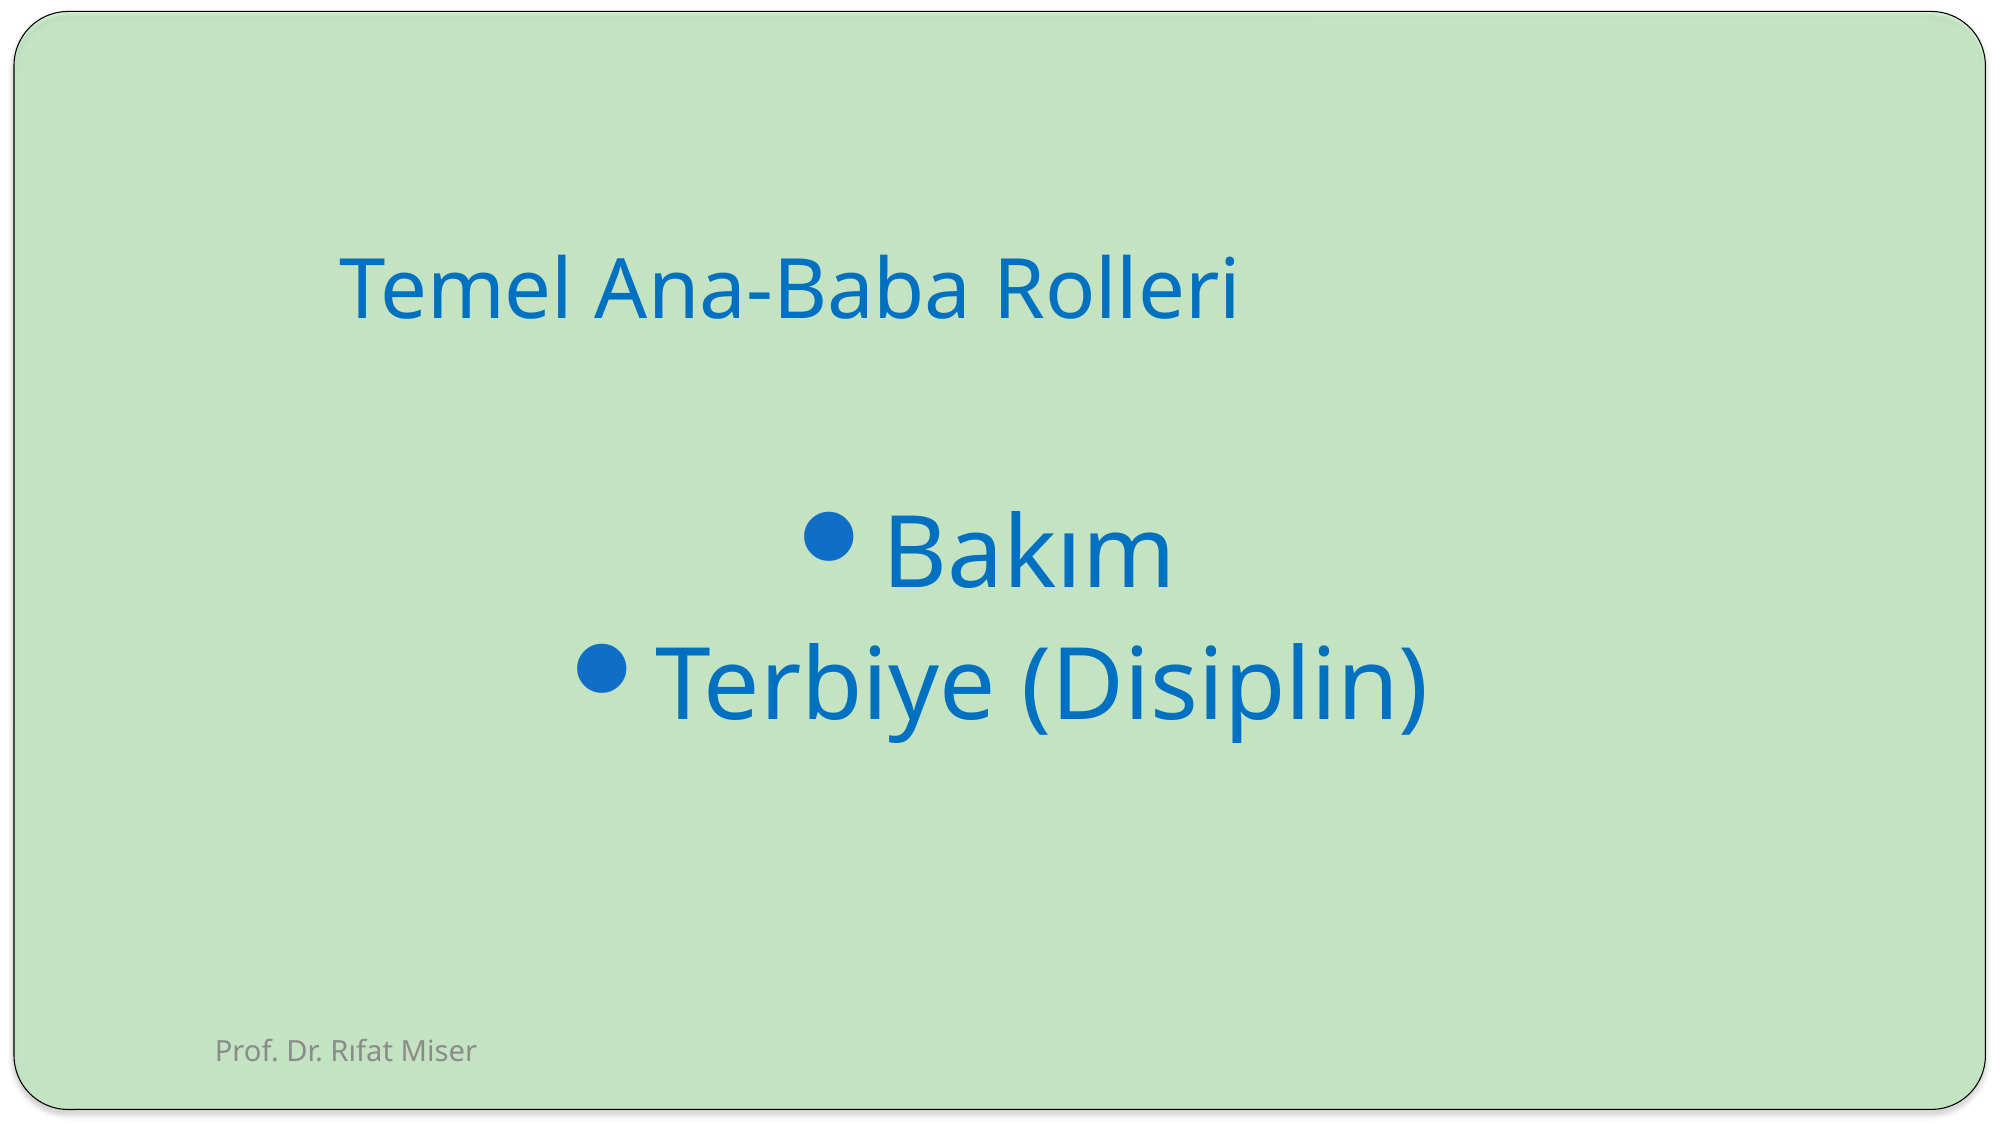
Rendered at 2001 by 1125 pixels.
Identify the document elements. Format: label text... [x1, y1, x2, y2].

list Bakım Terbiye (Disiplin) [324, 479, 1675, 1005]
title Temel Ana-Baba Rolleri [324, 45, 1675, 350]
footer Prof. Dr. Rıfat Miser [200, 1012, 1067, 1088]
